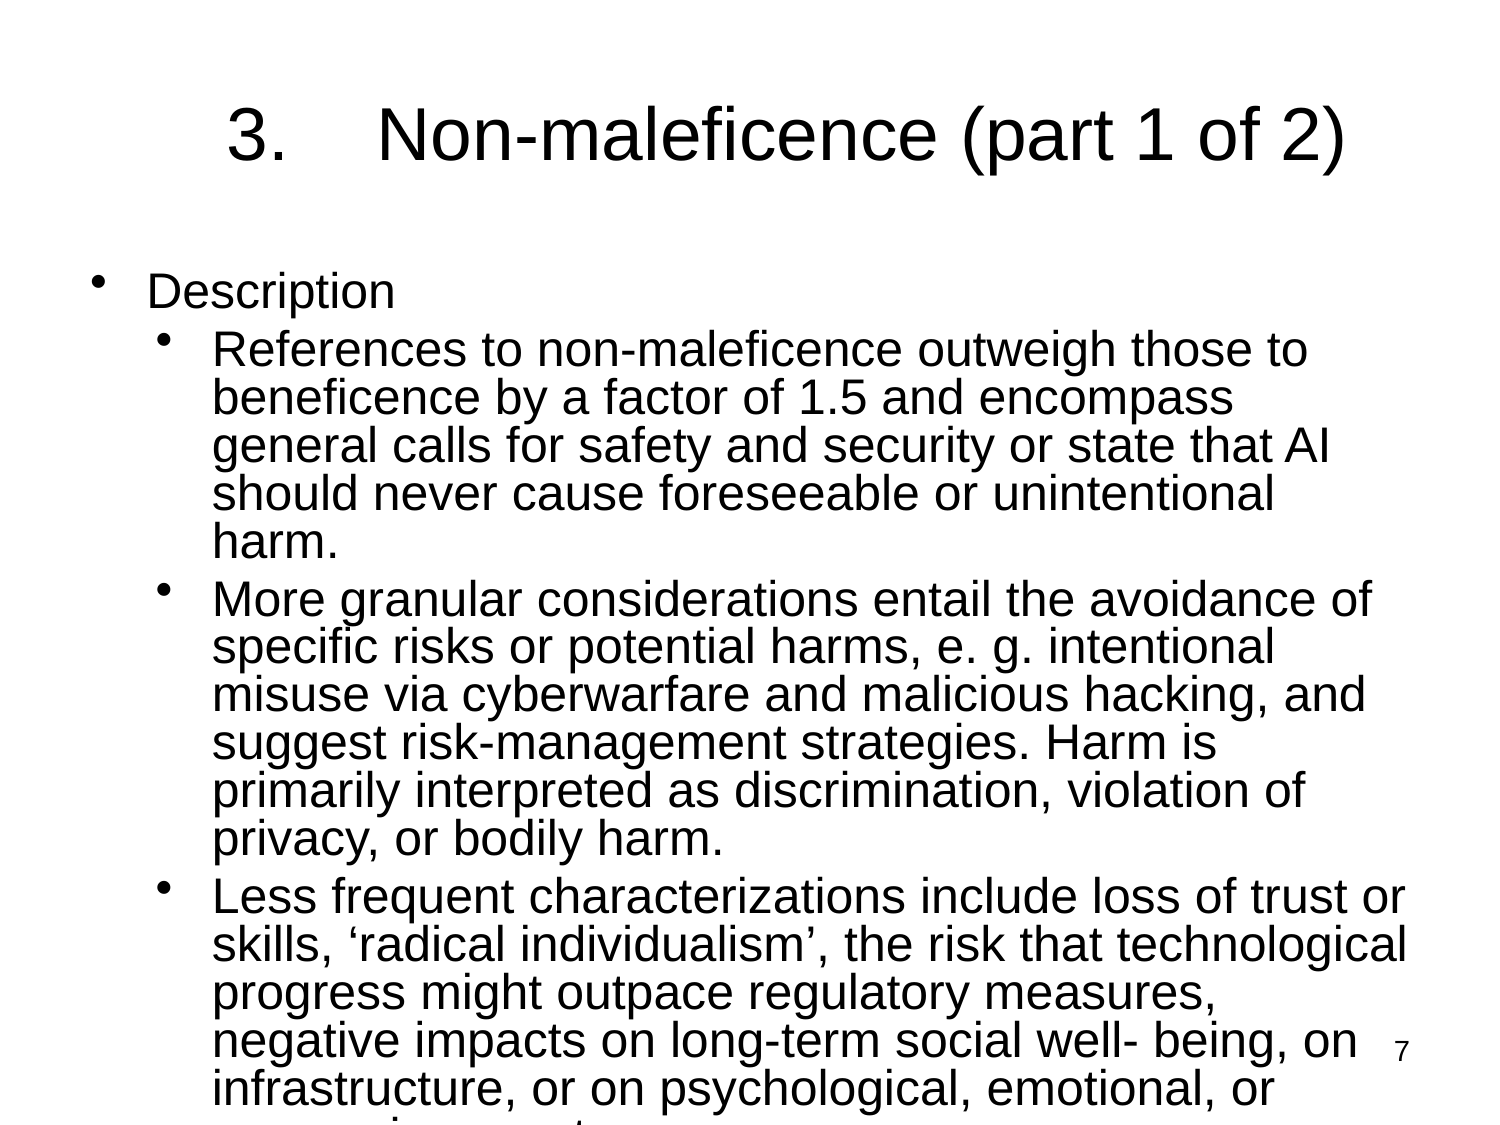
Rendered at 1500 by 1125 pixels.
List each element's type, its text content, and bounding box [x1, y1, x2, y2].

slide_number 7 [1074, 1024, 1425, 1103]
list Description References to non-maleficence outweigh those to beneficence by a factor of 1.5 and encompass general calls for safety and security or state that AI should never cause foreseeable or unintentional harm. More granular considerations entail the avoidance of specific risks or potential harms, e. g. intentional misuse via cyberwarfare and malicious hacking, and suggest risk-management strategies. Harm is primarily interpreted as discrimination, violation of privacy, or bodily harm. Less frequent characterizations include loss of trust or skills, ‘radical individualism’, the risk that technological progress might outpace regulatory measures, negative impacts on long-term social well- being, on infrastructure, or on psychological, emotional, or economic aspects. [75, 262, 1425, 1005]
title 3. Non-maleficence (part 1 of 2) [75, 45, 1425, 233]
